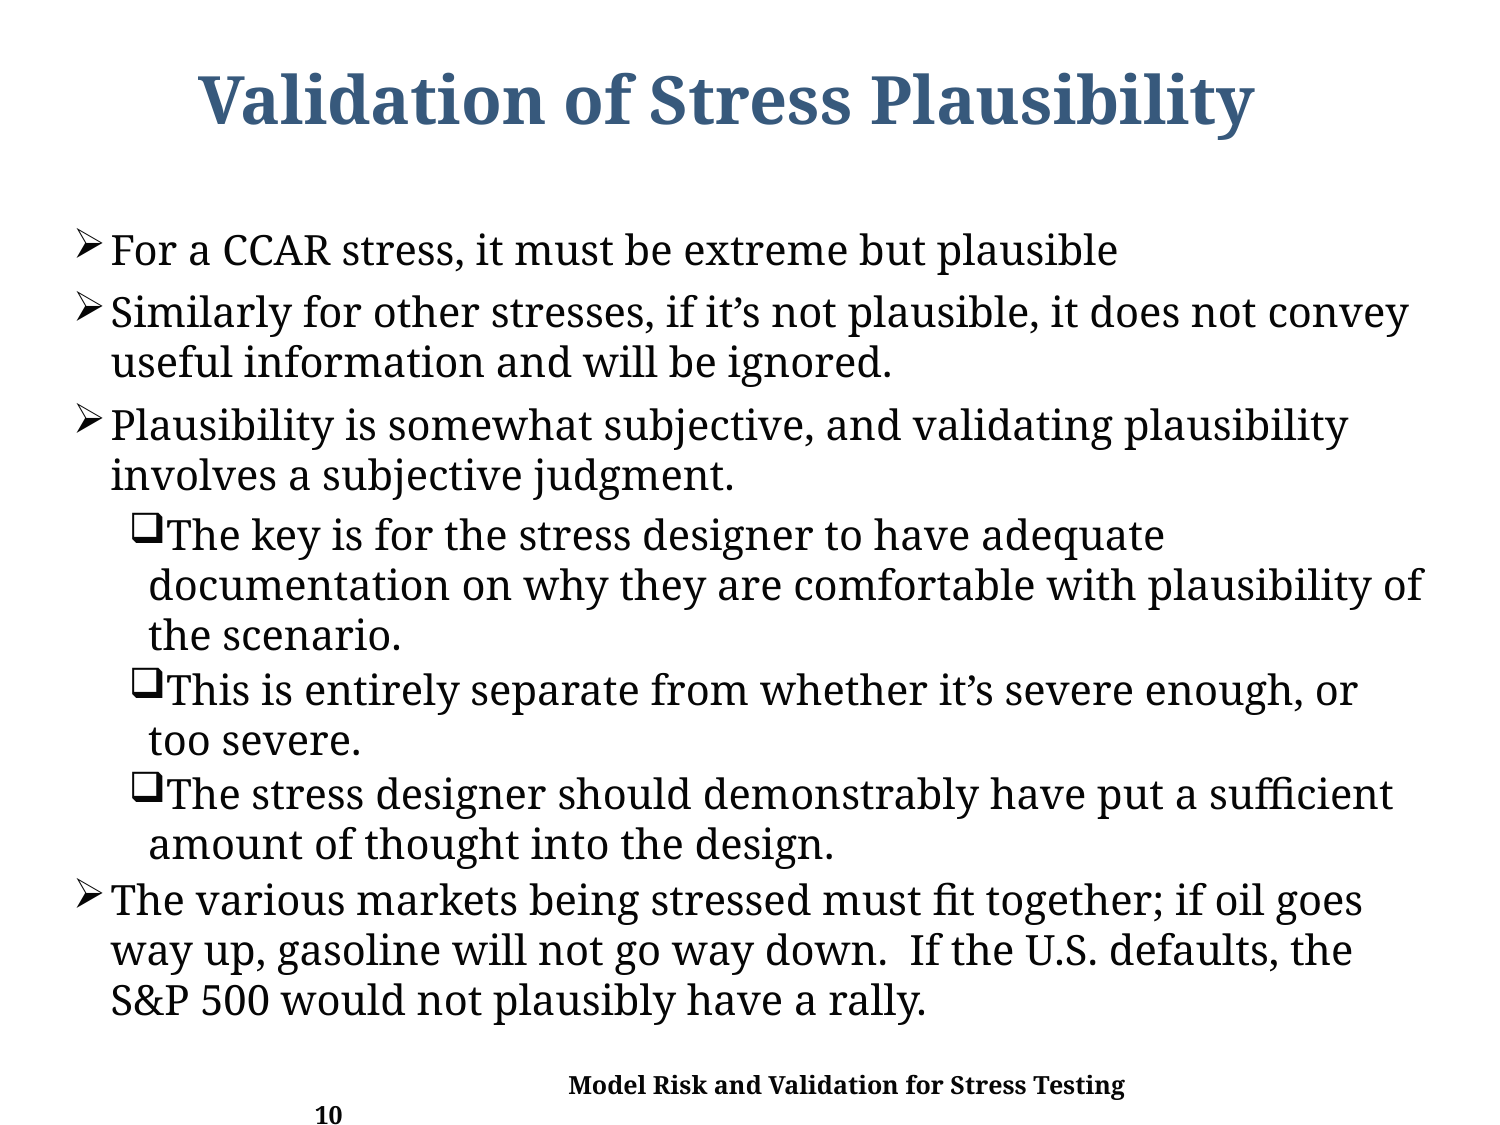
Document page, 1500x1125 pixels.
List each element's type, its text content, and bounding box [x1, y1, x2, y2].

list For a CCAR stress, it must be extreme but plausible Similarly for other stresses, if it’s not plausible, it does not convey useful information and will be ignored. Plausibility is somewhat subjective, and validating plausibility involves a subjective judgment. The key is for the stress designer to have adequate documentation on why they are comfortable with plausibility of the scenario. This is entirely separate from whether it’s severe enough, or too severe. The stress designer should demonstrably have put a sufficient amount of thought into the design. The various markets being stressed must fit together; if oil goes way up, gasoline will not go way down. If the U.S. defaults, the S&P 500 would not plausibly have a rally. [73, 223, 1429, 1025]
title Validation of Stress Plausibility [50, 50, 1406, 163]
